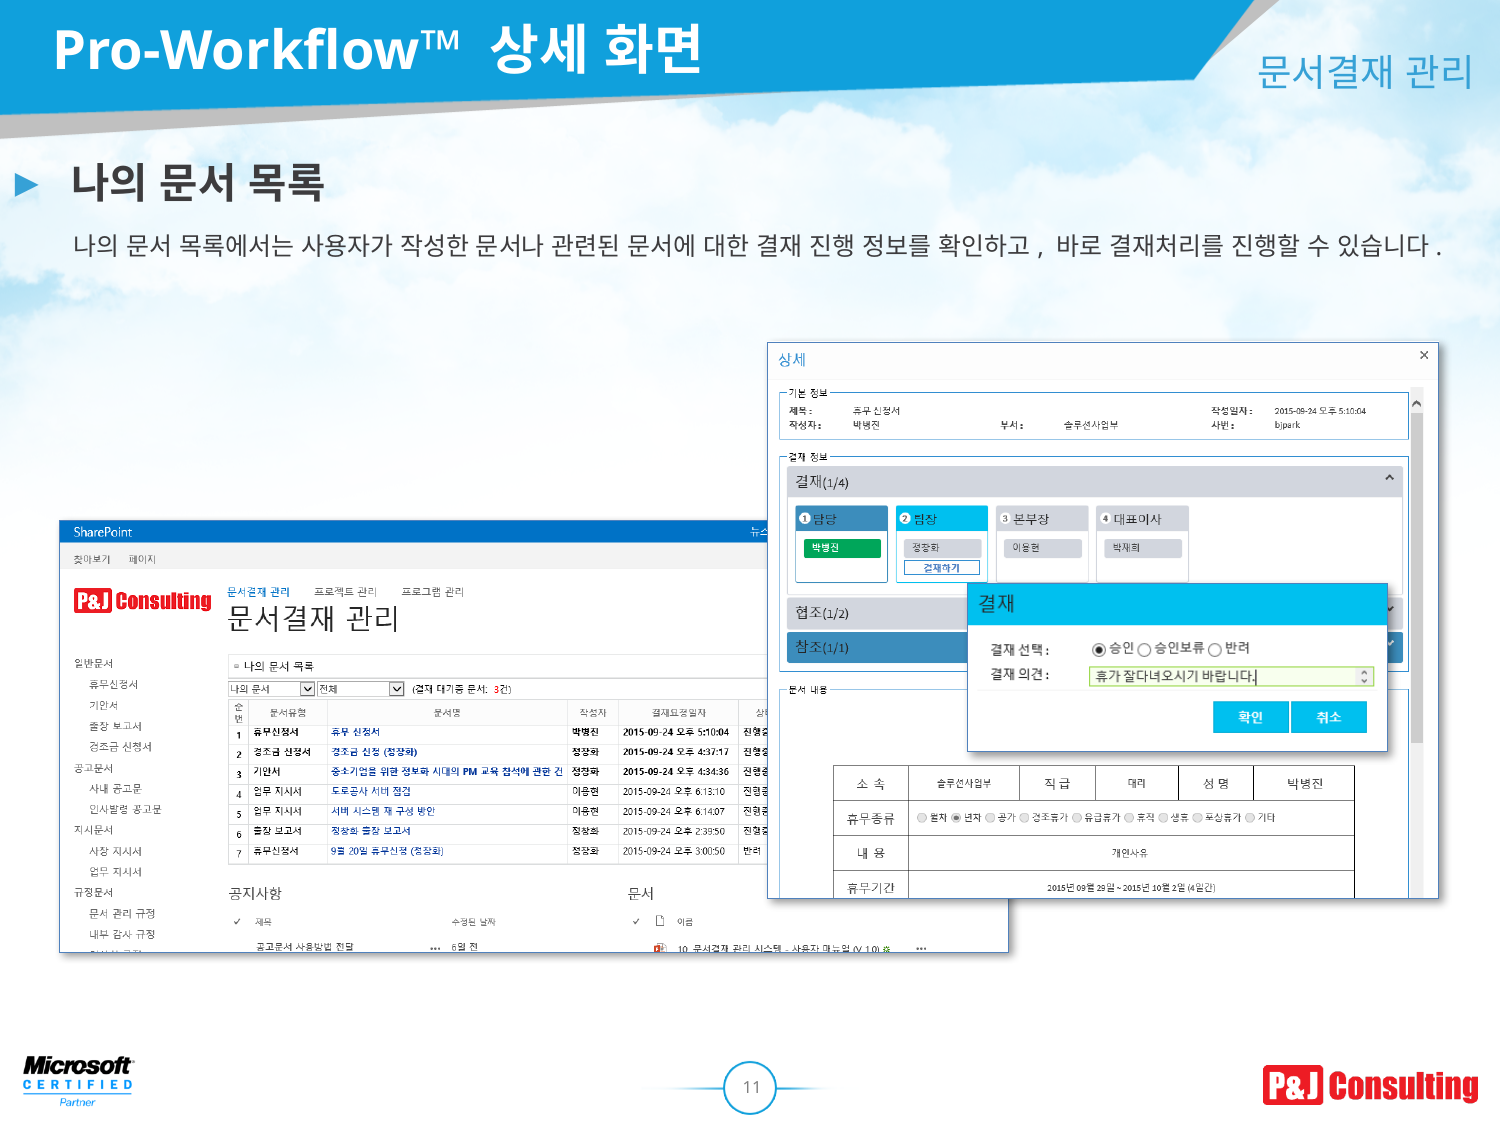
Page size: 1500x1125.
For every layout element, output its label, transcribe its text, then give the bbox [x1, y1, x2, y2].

text_box 문서결재 관리 [1242, 41, 1490, 101]
title 나의 문서 목록 [0, 149, 1500, 222]
picture [0, 222, 1500, 1125]
picture [0, 0, 1500, 149]
text_box Pro-Workflow™ 상세 화면 [37, 7, 947, 88]
list 나의 문서 목록에서는 사용자가 작성한 문서나 관련된 문서에 대한 결재 진행 정보를 확인하고, 바로 결재처리를 진행할 수 있습니다. [58, 223, 1471, 398]
